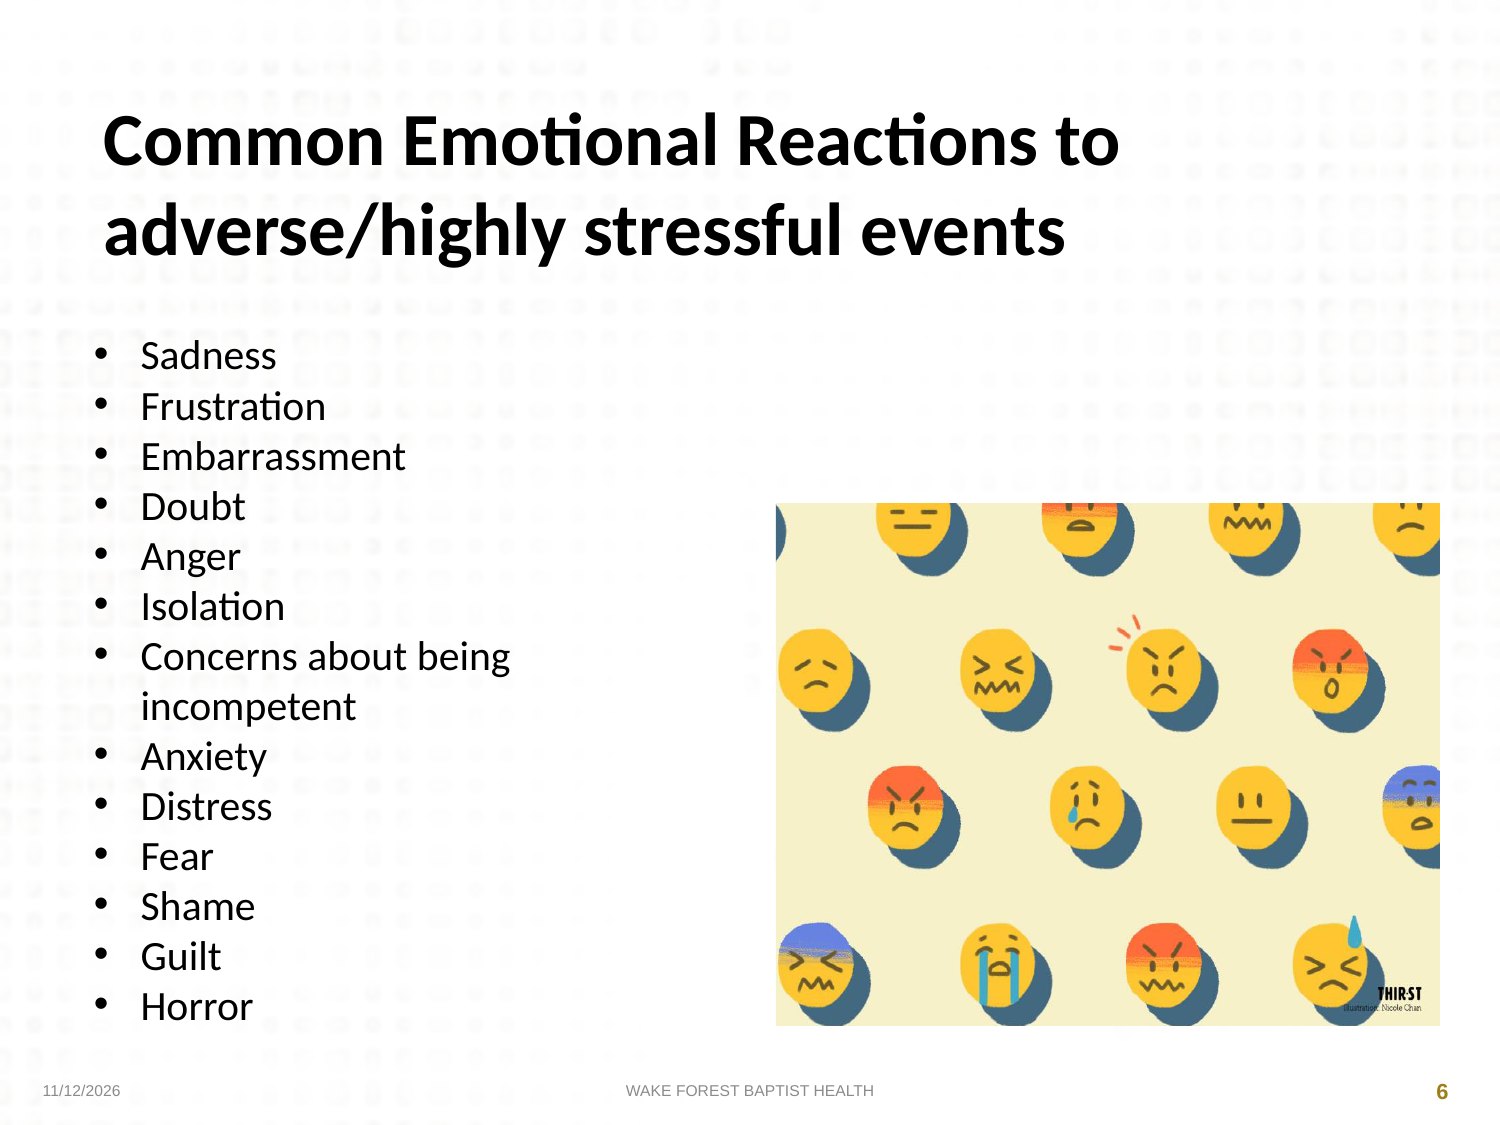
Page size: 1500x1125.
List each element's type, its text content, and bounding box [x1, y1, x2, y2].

footer WAKE FOREST BAPTIST HEALTH [496, 1060, 1004, 1121]
slide_number 6 [1125, 1060, 1464, 1121]
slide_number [27, 1060, 366, 1121]
text_box Sadness Frustration Embarrassment Doubt Anger Isolation Concerns about being incompetent Anxiety Distress Fear Shame Guilt Horror [79, 321, 714, 1037]
text_box Common Emotional Reactions to adverse/highly stressful events [88, 83, 1406, 278]
picture [775, 503, 1440, 1026]
